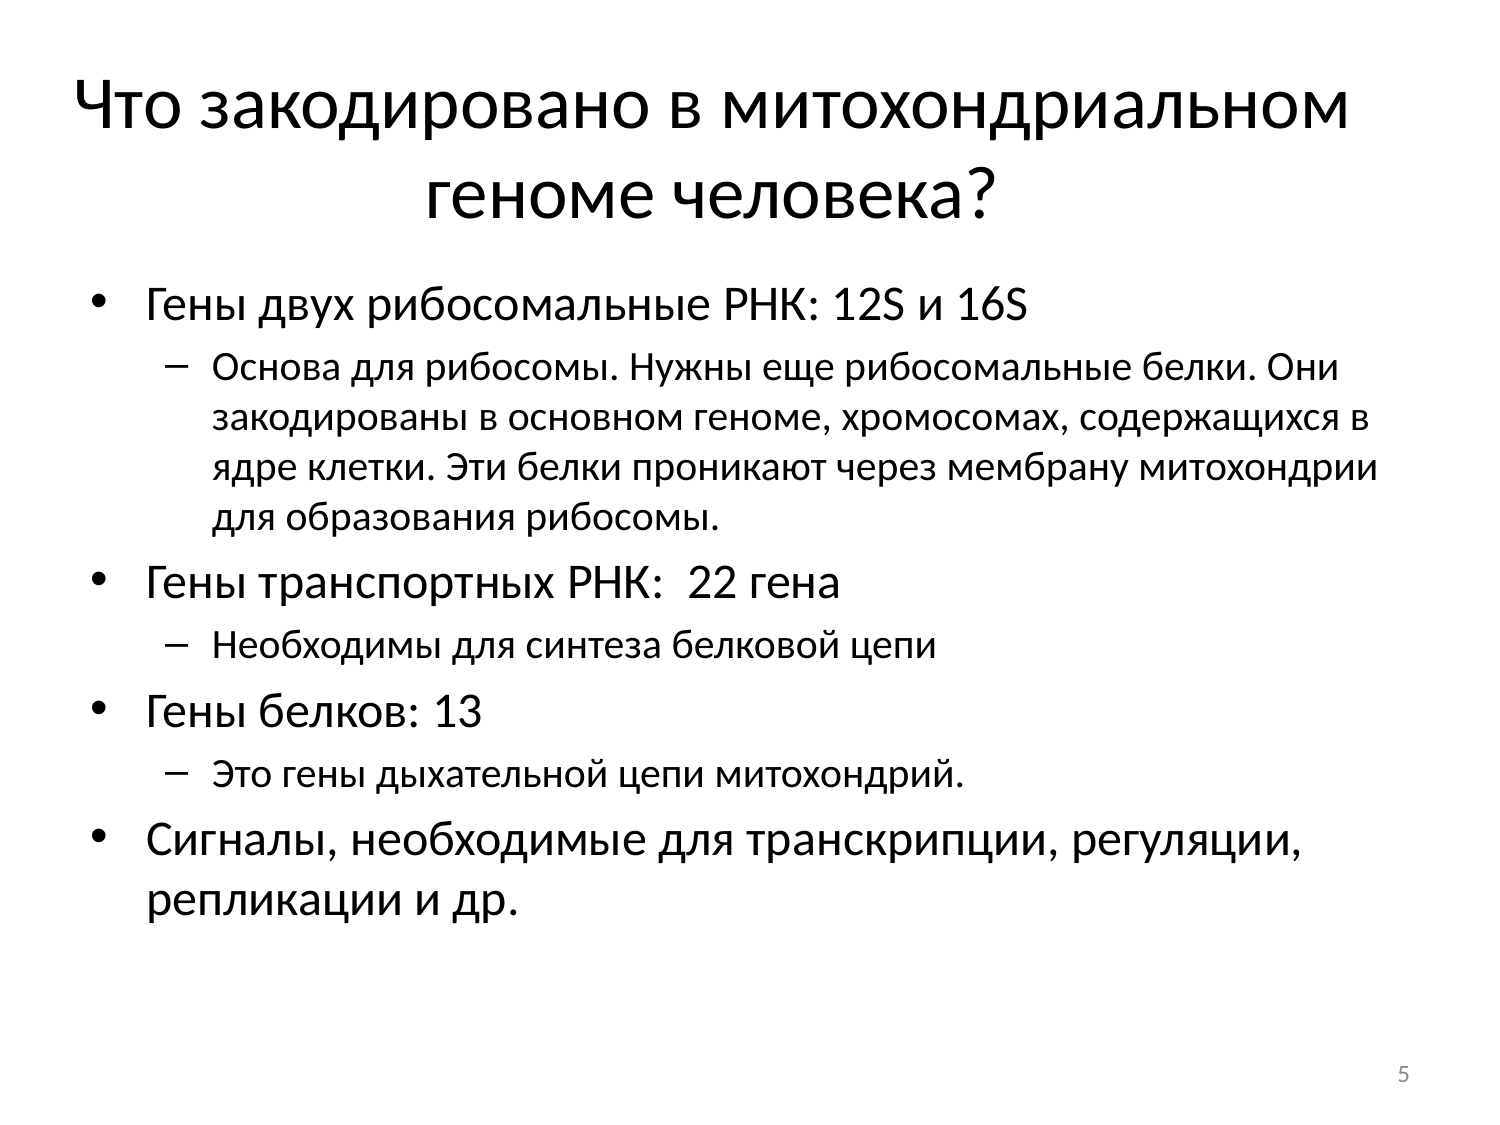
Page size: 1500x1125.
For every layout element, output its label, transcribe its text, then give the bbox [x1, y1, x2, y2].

slide_number 5 [1074, 1042, 1425, 1103]
list Гены двух рибосомальные РНК: 12S и 16S Основа для рибосомы. Нужны еще рибосомальные белки. Они закодированы в основном геноме, хромосомах, содержащихся в ядре клетки. Эти белки проникают через мембрану митохондрии для образования рибосомы. Гены транспортных РНК: 22 гена Необходимы для синтеза белковой цепи Гены белков: 13 Это гены дыхательной цепи митохондрий. Сигналы, необходимые для транскрипции, регуляции, репликации и др. [75, 262, 1425, 1005]
title Что закодировано в митохондриальном геноме человека? [37, 50, 1388, 238]
